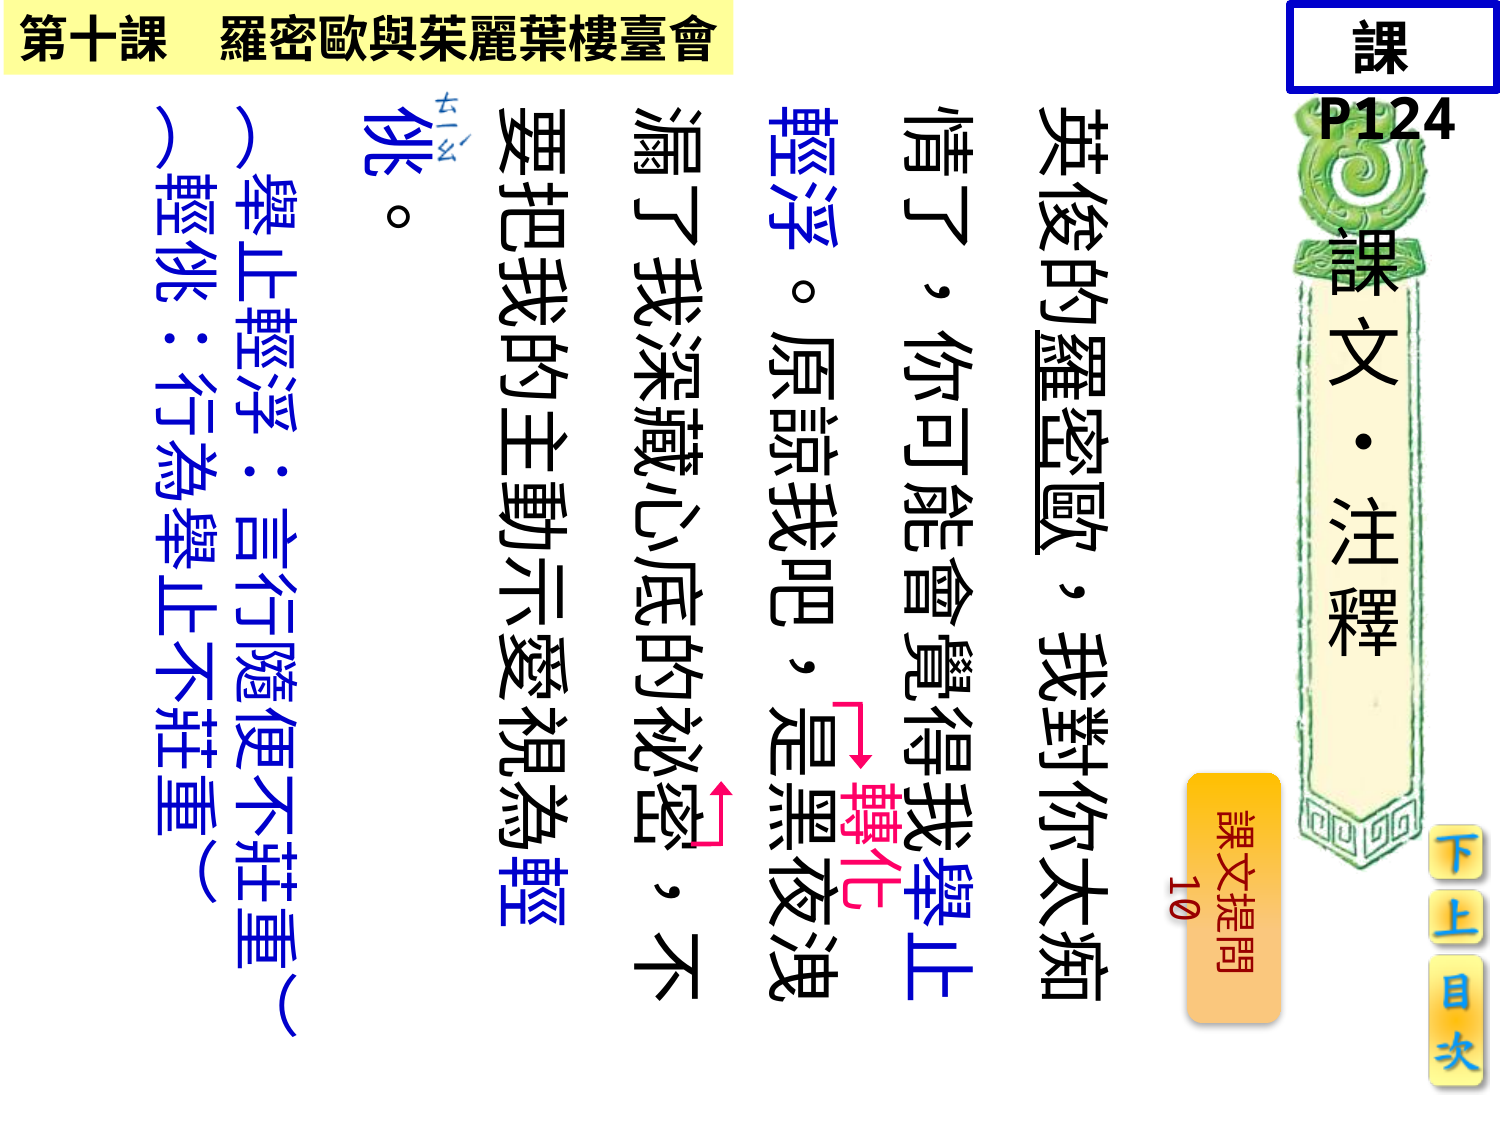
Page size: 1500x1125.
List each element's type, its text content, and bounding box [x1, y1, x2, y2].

text_box 課文提問10 [1186, 772, 1282, 1024]
picture [1281, 159, 1491, 1095]
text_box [690, 780, 722, 847]
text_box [832, 703, 863, 770]
text_box 轉化 [809, 765, 921, 916]
text_box 課P124 [1269, 4, 1500, 159]
text_box ︵舉止輕浮：言行隨便不莊重︶ ︵輕佻：行為舉止不莊重︶ [123, 89, 316, 1083]
title 課文‧注釋 [1303, 208, 1425, 870]
picture [430, 89, 473, 166]
text_box 英俊的羅密歐，我對你太痴情了，你可能會覺得我舉止輕浮。原諒我吧，是黑夜洩漏了我深藏心底的祕密，不要把我的主動示愛視為輕佻。 [324, 89, 1173, 1030]
